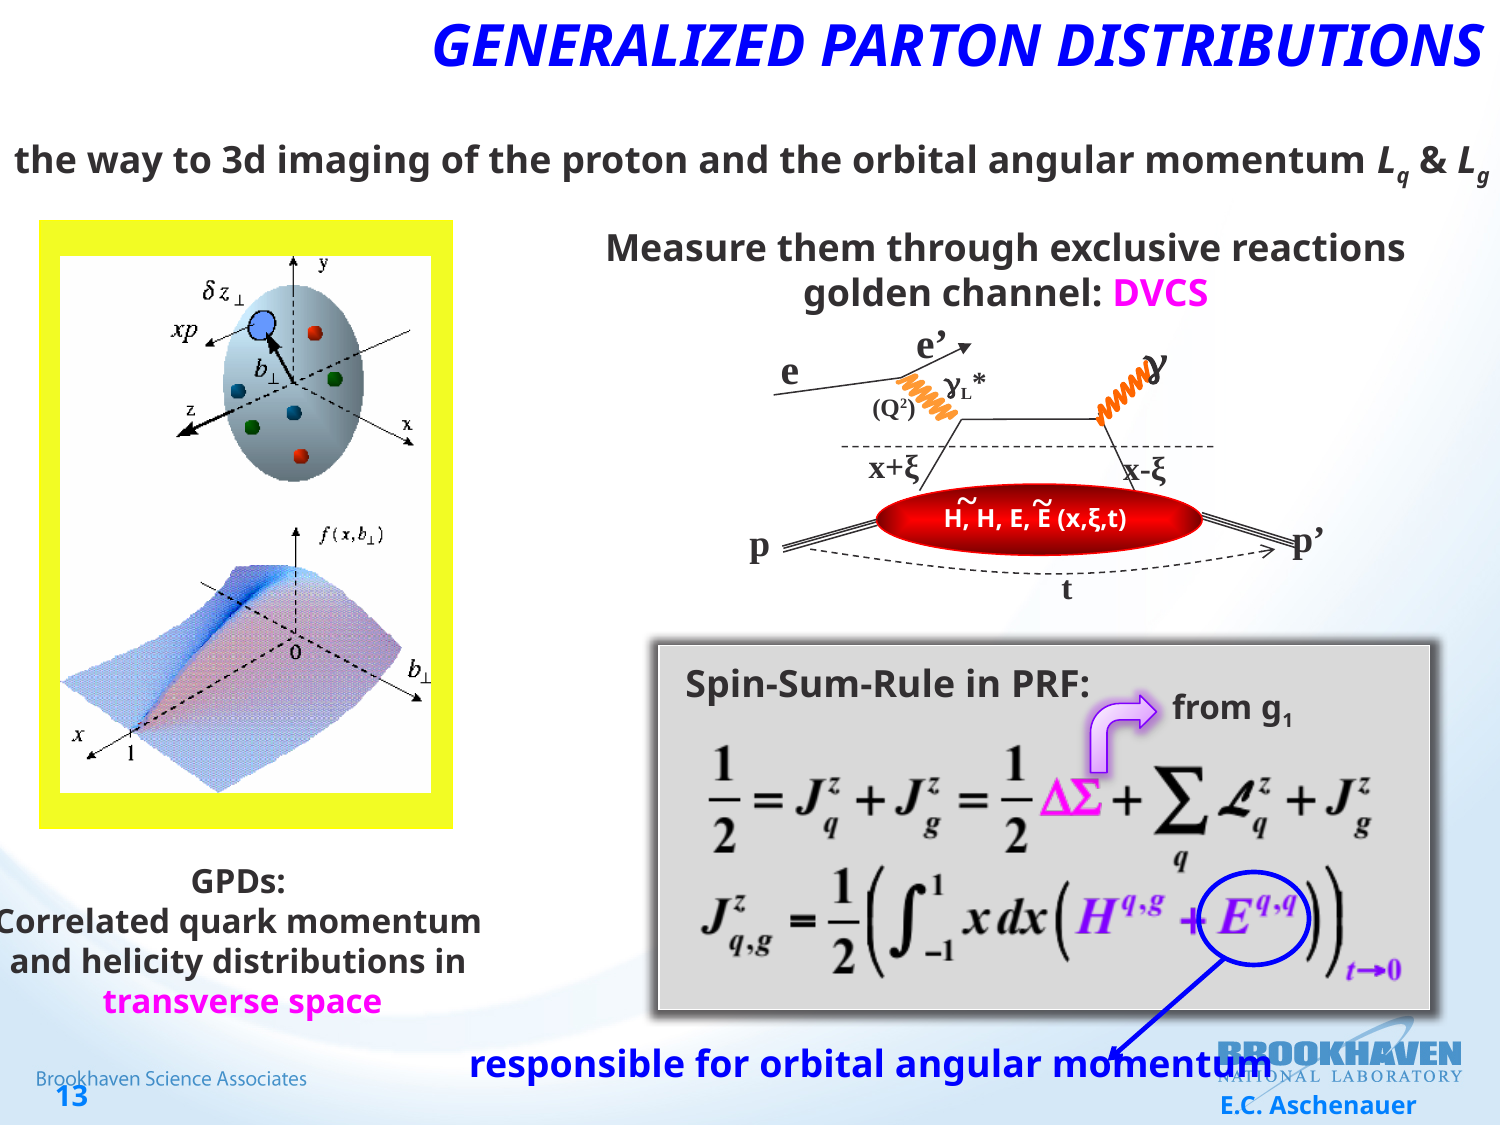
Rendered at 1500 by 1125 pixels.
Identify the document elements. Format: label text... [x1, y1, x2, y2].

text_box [1107, 956, 1227, 1061]
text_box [737, 309, 1336, 599]
text_box the way to 3d imaging of the proton and the orbital angular momentum Lq & Lg [0, 129, 1500, 195]
slide_number 13 [3, 1064, 104, 1125]
picture [0, 195, 1500, 1125]
title Generalized Parton Distributions [124, 0, 1500, 101]
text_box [39, 220, 453, 829]
text_box Measure them through exclusive reactions golden channel: DVCS [590, 216, 1422, 322]
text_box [658, 645, 1430, 1010]
picture [0, 1, 1500, 129]
slide_number E.C. Aschenauer [1204, 1063, 1481, 1125]
text_box GPDs: Correlated quark momentum and helicity distributions in transverse space [0, 852, 507, 1028]
text_box responsible for orbital angular momentum [454, 1032, 1289, 1093]
